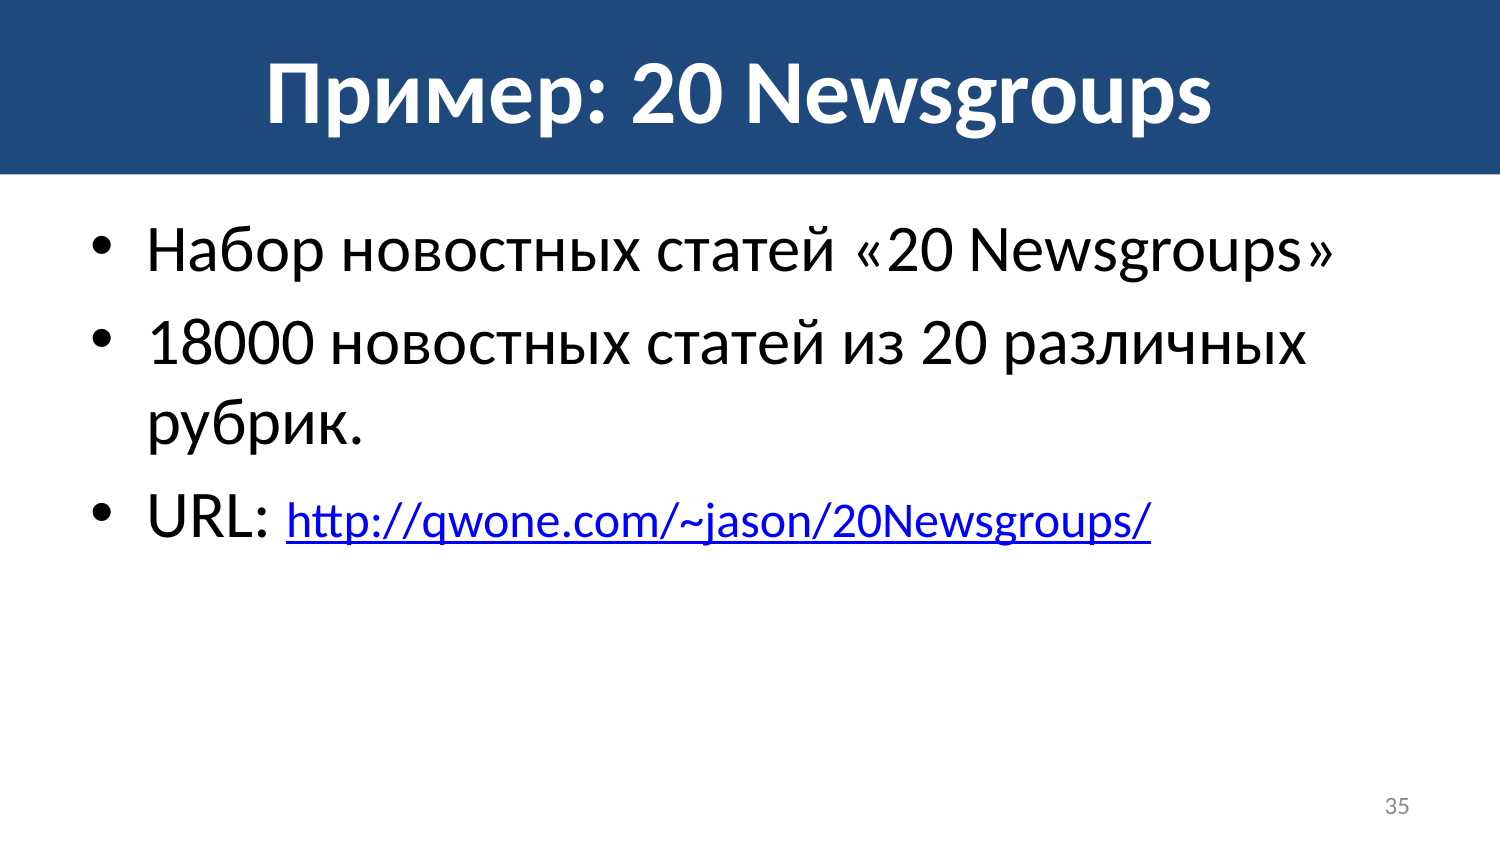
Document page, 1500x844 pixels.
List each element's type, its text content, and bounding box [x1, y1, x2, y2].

list Набор новостных статей «20 Newsgroups» 18000 новостных статей из 20 различных рубрик. URL: http://qwone.com/~jason/20Newsgroups/ [75, 196, 1425, 754]
slide_number 35 [1074, 782, 1425, 827]
title Пример: 20 Newsgroups [0, 0, 1500, 175]
